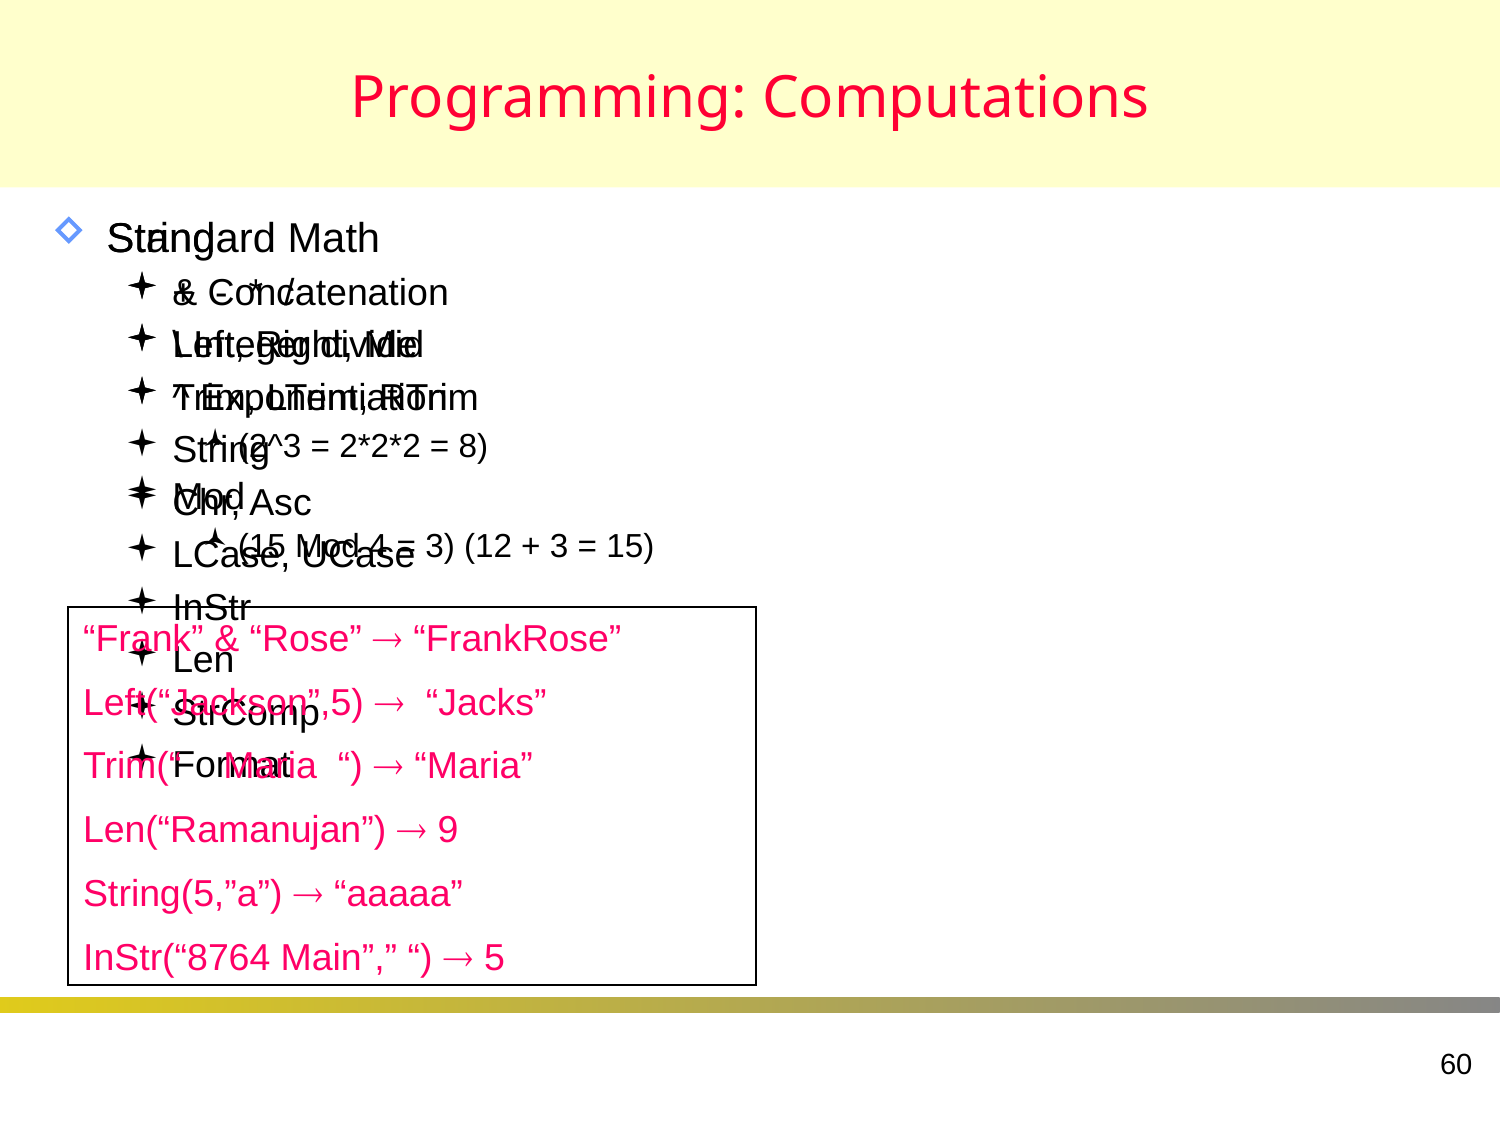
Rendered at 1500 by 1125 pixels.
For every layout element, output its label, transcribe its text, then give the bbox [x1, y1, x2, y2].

list String & Concatenation Left, Right, Mid Trim, LTrim, RTrim String Chr, Asc LCase, UCase InStr Len StrComp Format [35, 202, 1488, 988]
title Programming: Computations [0, 0, 1500, 188]
text_box “Frank” & “Rose”  “FrankRose” Left(“Jackson”,5)  “Jacks” Trim(“ Maria “)  “Maria” Len(“Ramanujan”)  9 String(5,”a”)  “aaaaa” InStr(“8764 Main”,” “)  5 [68, 606, 756, 986]
slide_number 60 [1174, 1024, 1488, 1101]
